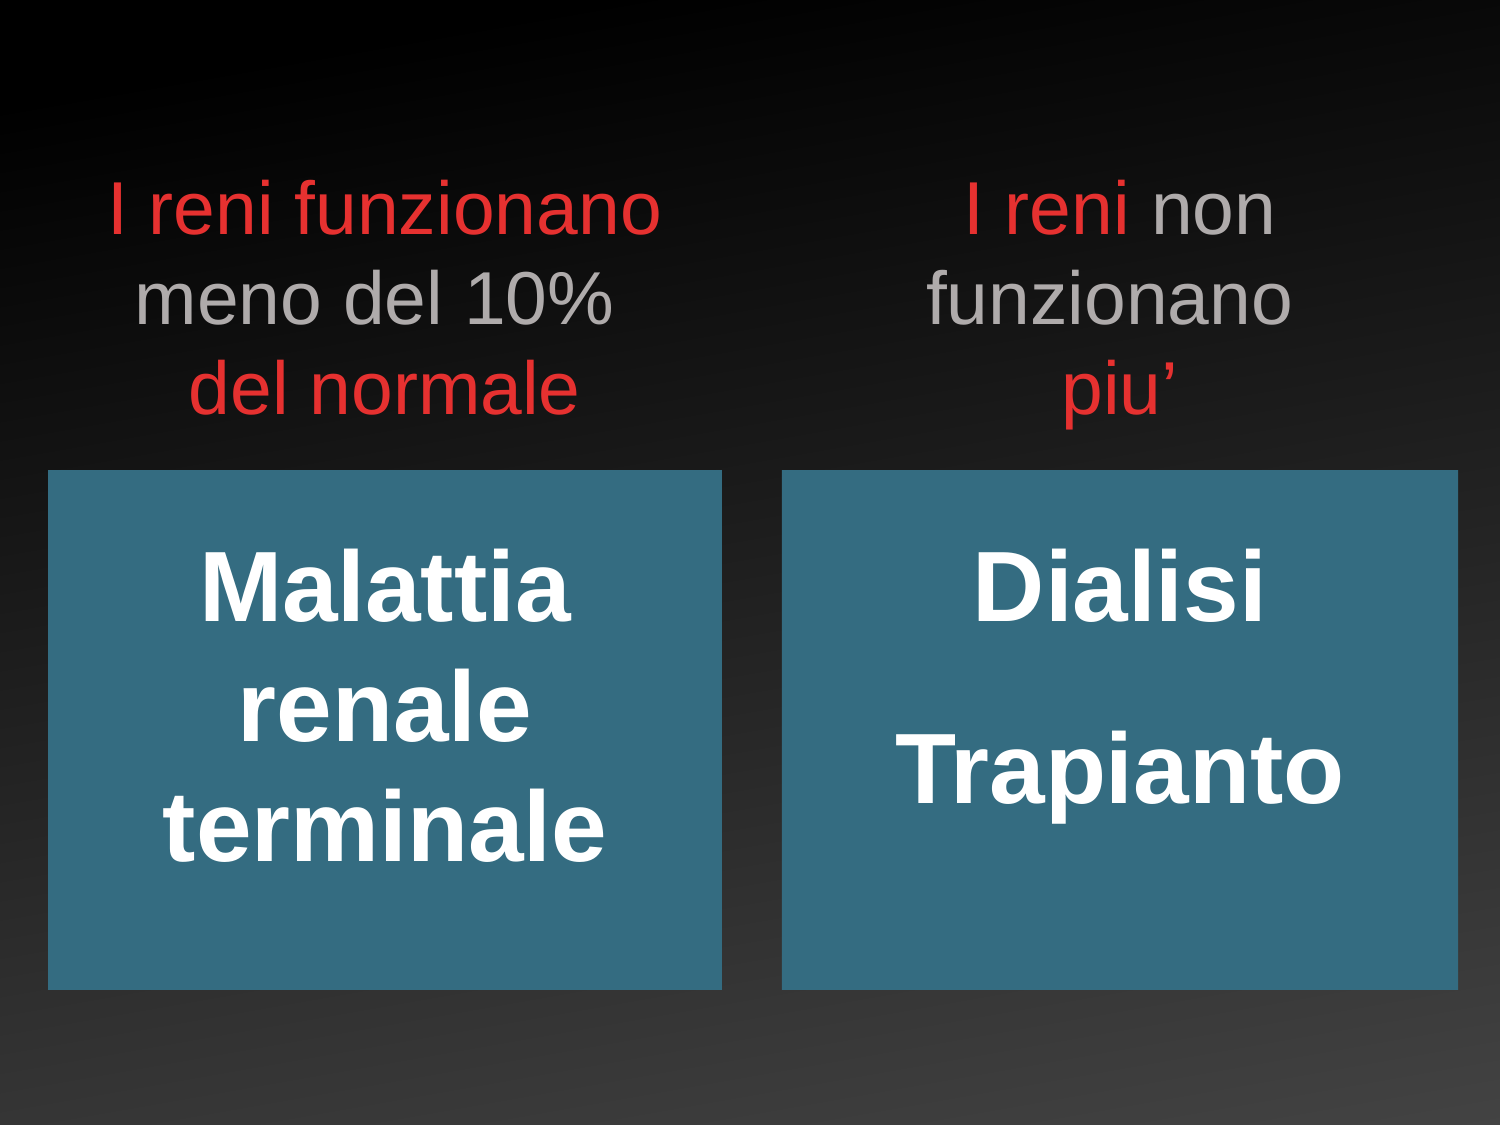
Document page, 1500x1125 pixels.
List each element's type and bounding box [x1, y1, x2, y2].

text_box [781, 149, 1459, 990]
text_box [29, 149, 741, 990]
